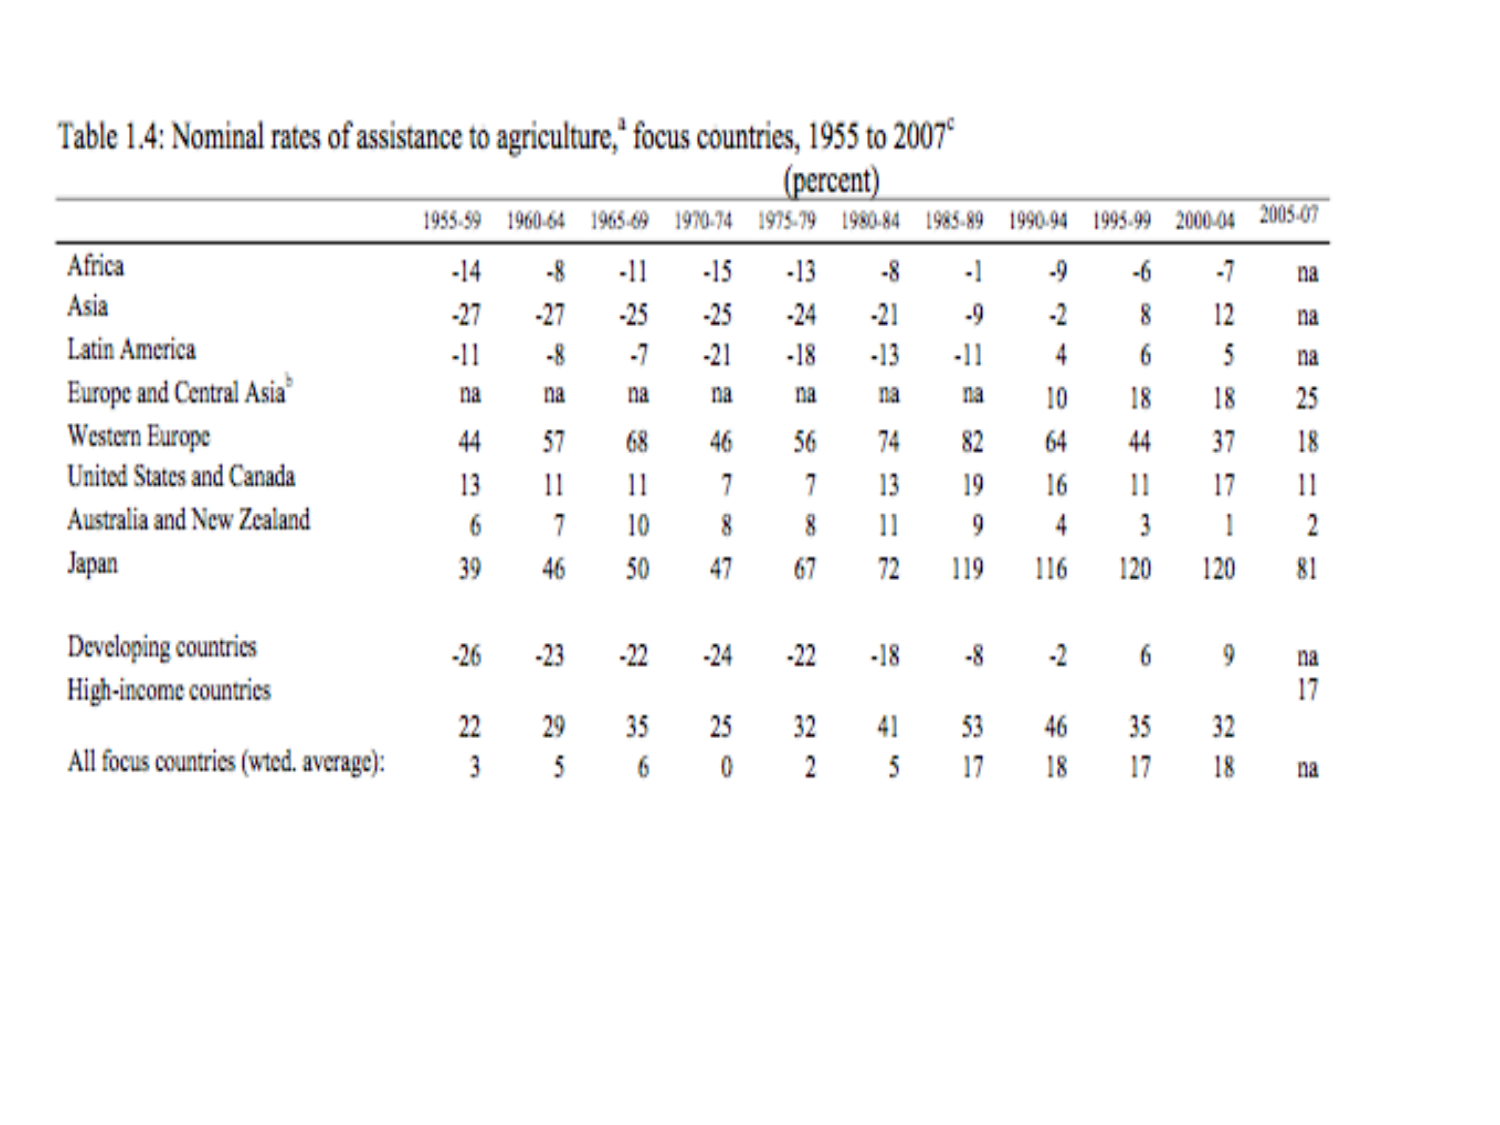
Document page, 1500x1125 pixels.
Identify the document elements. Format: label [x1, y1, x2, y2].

picture [43, 102, 1381, 801]
